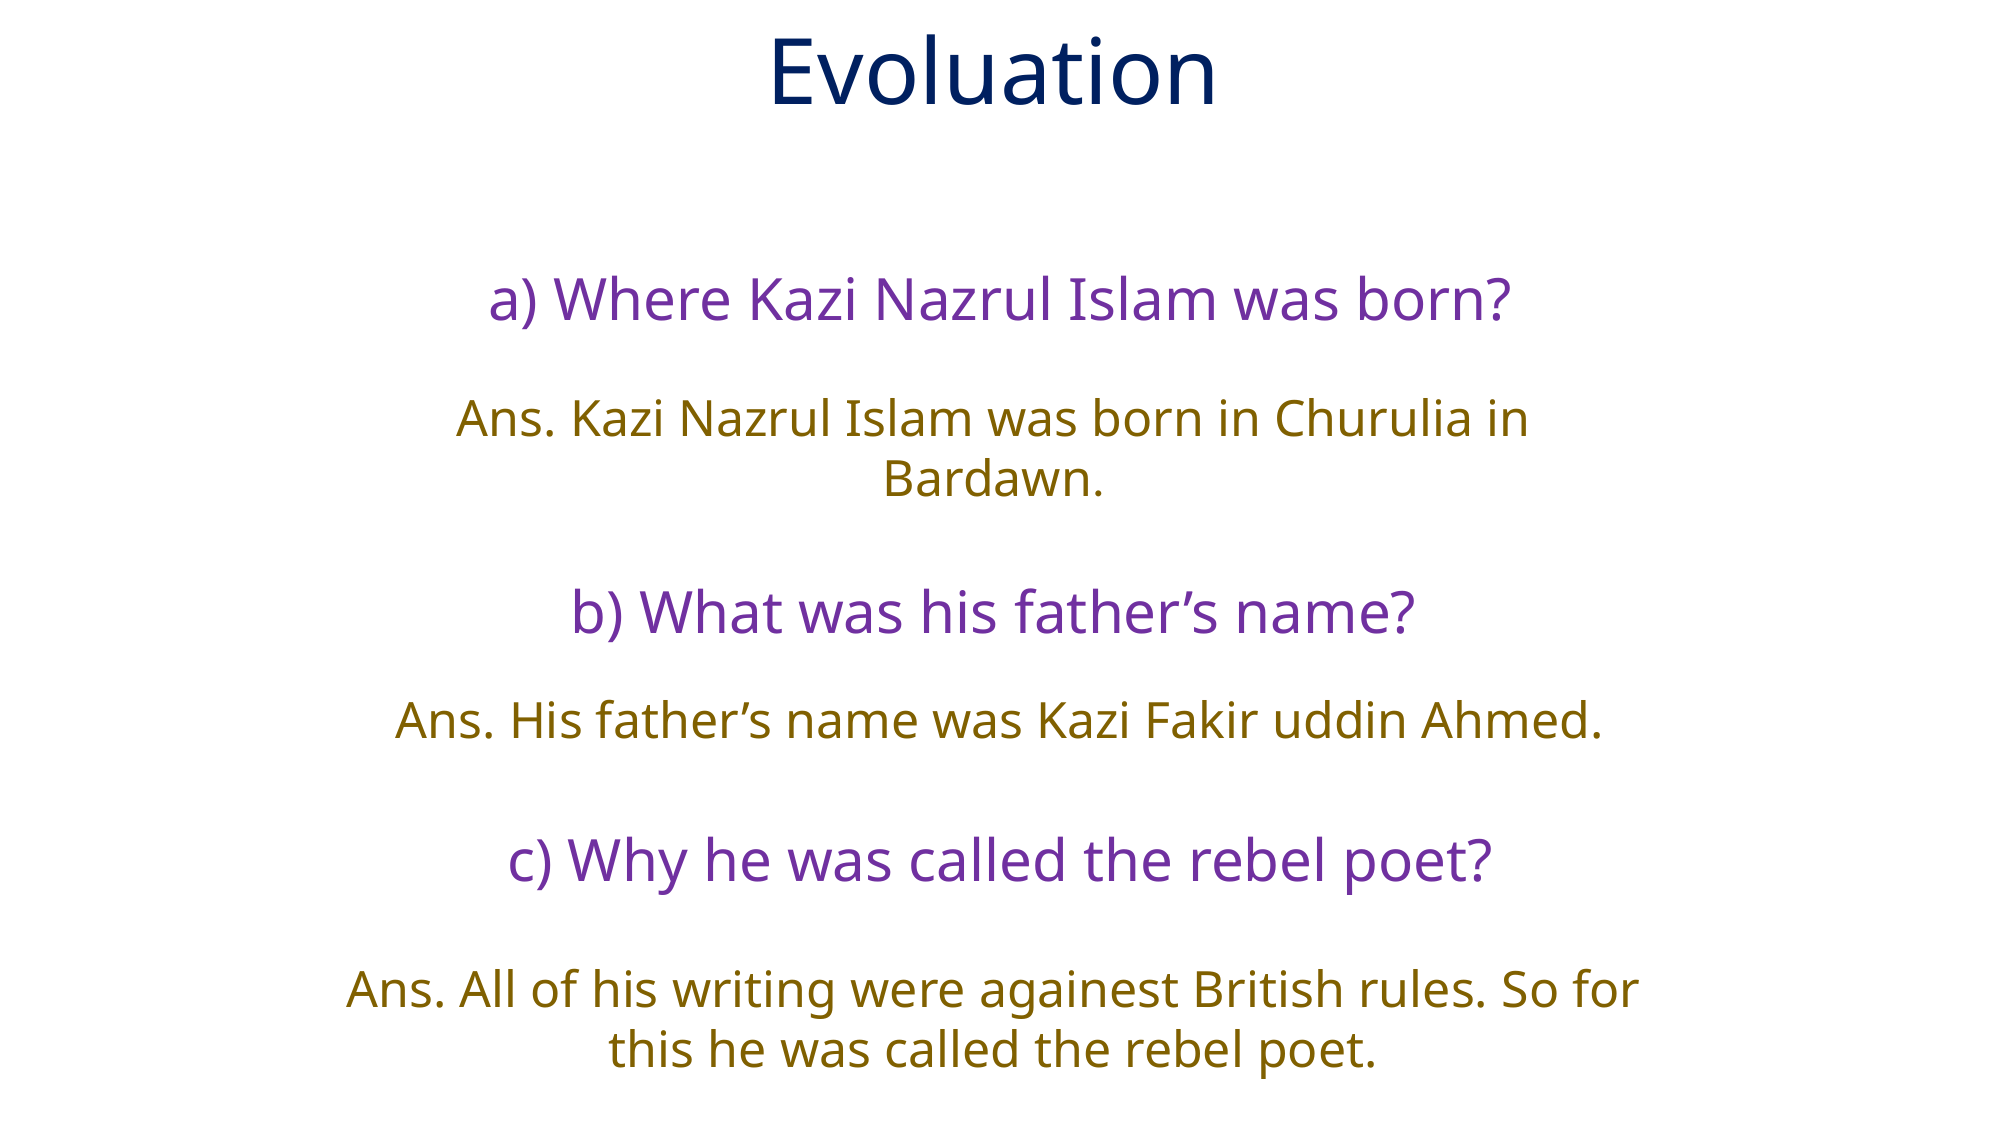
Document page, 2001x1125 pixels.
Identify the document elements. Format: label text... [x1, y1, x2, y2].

text_box Ans. Kazi Nazrul Islam was born in Churulia in Bardawn. [386, 383, 1601, 510]
text_box c) Why he was called the rebel poet? [393, 825, 1607, 890]
text_box b) What was his father’s name? [461, 565, 1526, 654]
text_box Ans. His father’s name was Kazi Fakir uddin Ahmed. [261, 680, 1738, 757]
text_box Ans. All of his writing were againest British rules. So for this he was called the rebel poet. [324, 948, 1663, 1088]
text_box Evoluation [705, 10, 1282, 125]
text_box a) Where Kazi Nazrul Islam was born? [374, 259, 1626, 336]
